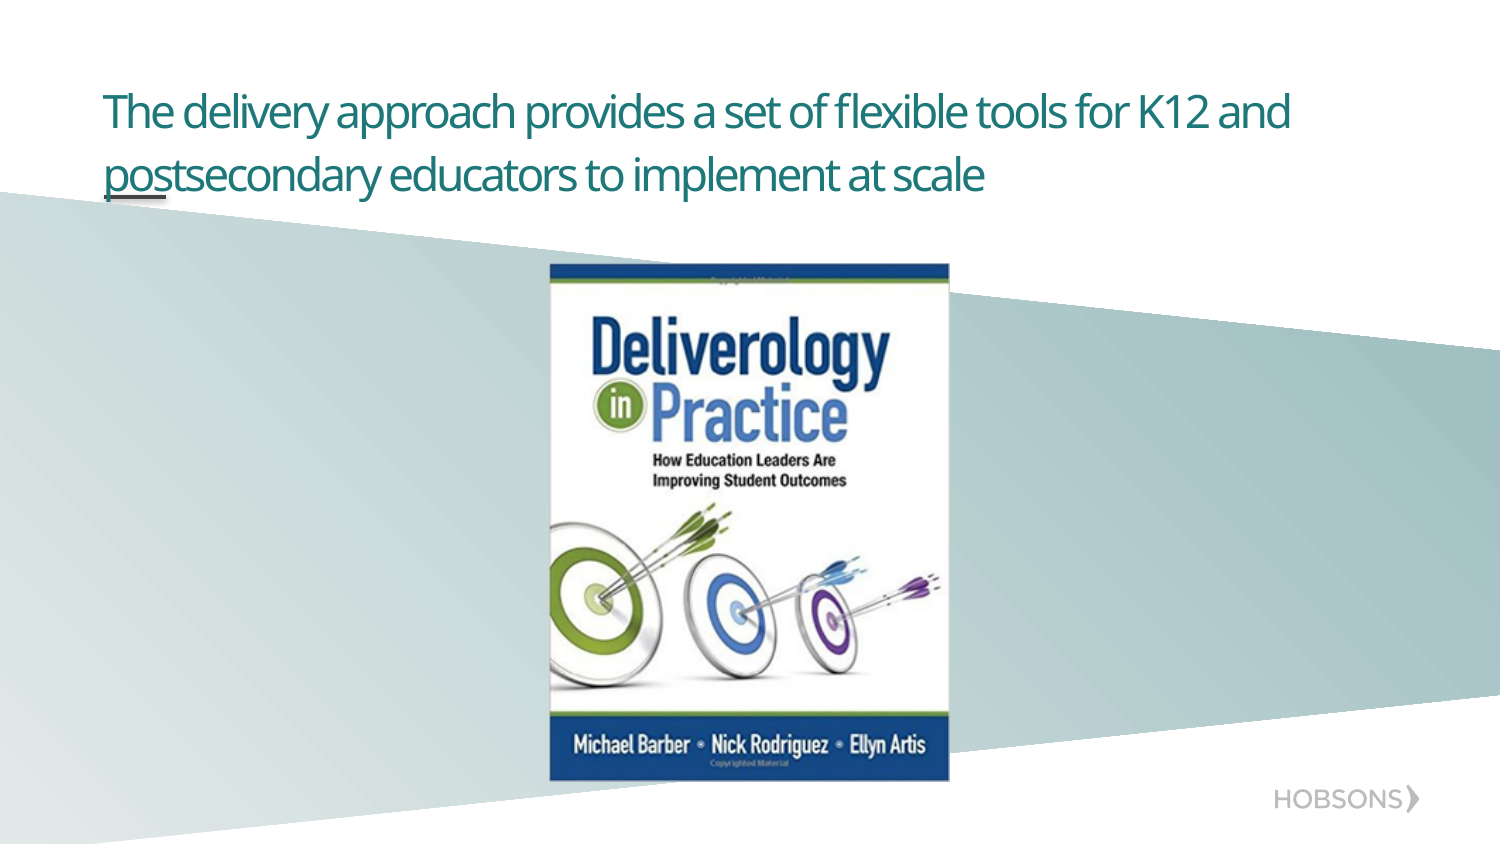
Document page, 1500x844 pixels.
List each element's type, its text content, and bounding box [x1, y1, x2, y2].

picture [549, 263, 950, 782]
title The delivery approach provides a set of flexible tools for K12 and postsecondary educators to implement at scale [87, 71, 1338, 213]
text_box [0, 192, 661, 844]
text_box [954, 293, 1500, 753]
